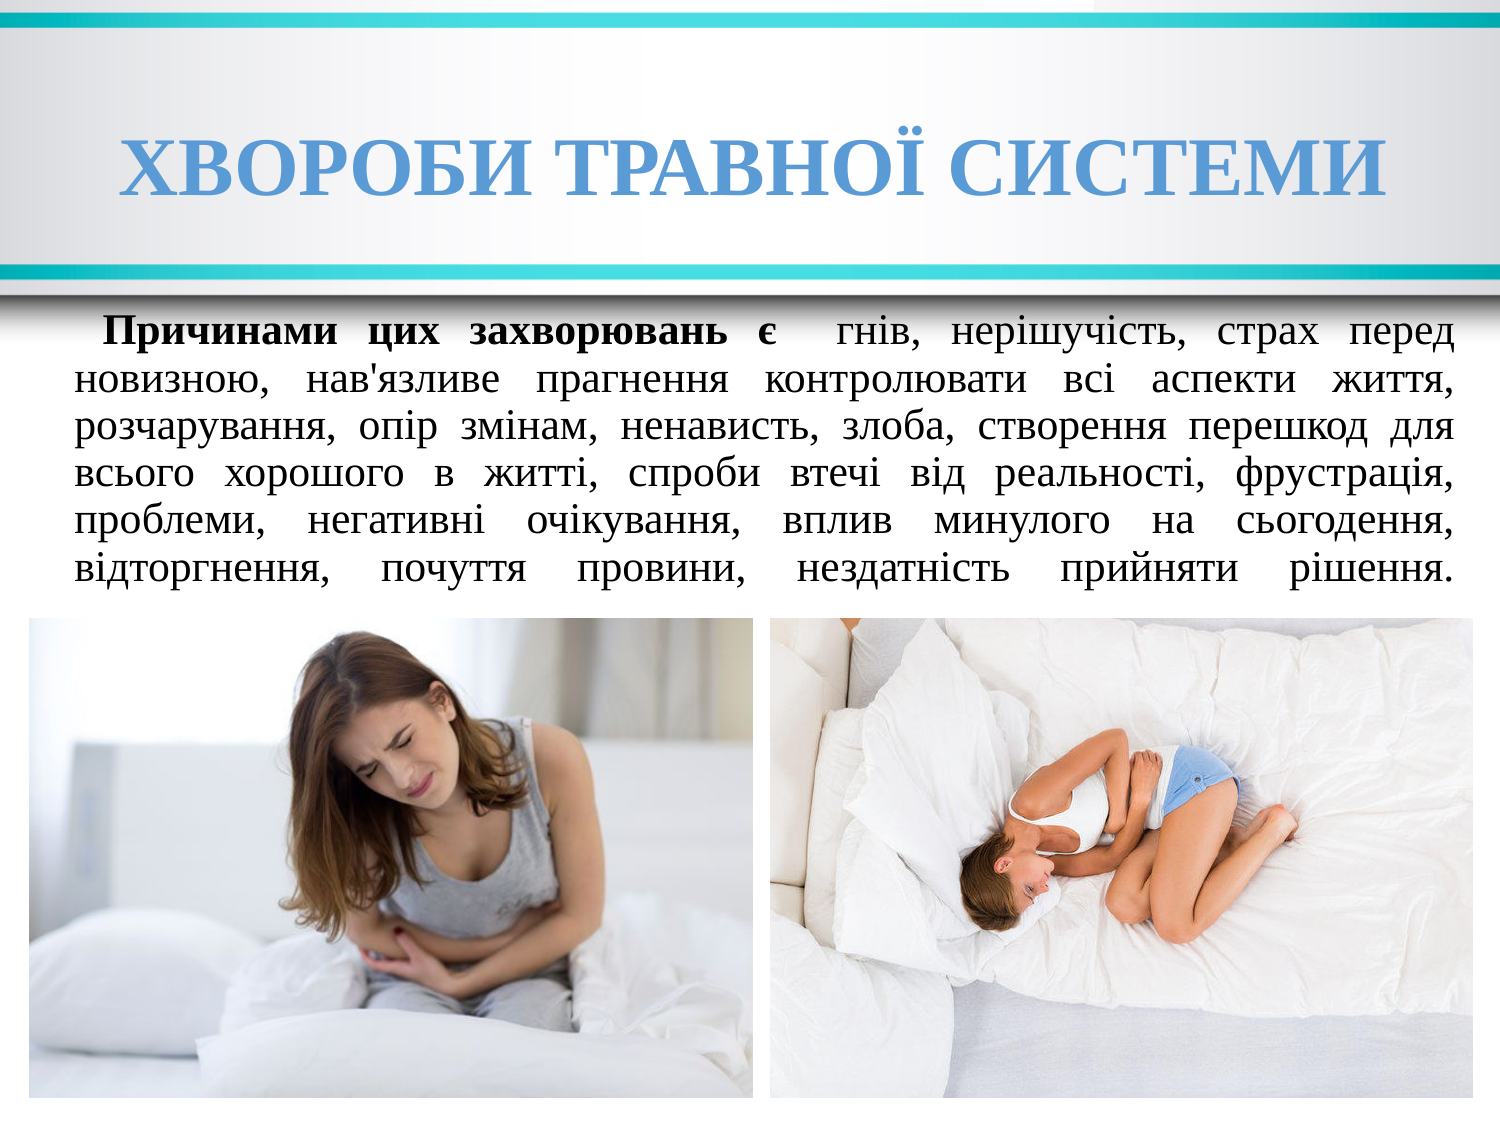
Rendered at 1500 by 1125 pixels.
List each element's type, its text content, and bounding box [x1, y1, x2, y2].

picture [0, 0, 1500, 1125]
list Причинами цих захворювань є гнів, нерішучість, страх перед новизною, нав'язливе прагнення контролювати всі аспекти життя, розчарування, опір змінам, ненависть, злоба, створення перешкод для всього хорошого в житті, спроби втечі від реальності, фрустрація, проблеми, негативні очікування, вплив минулого на сьогодення, відторгнення, почуття провини, нездатність прийняти рішення. [31, 299, 1471, 1014]
title Хвороби травної системи [0, 59, 1461, 278]
